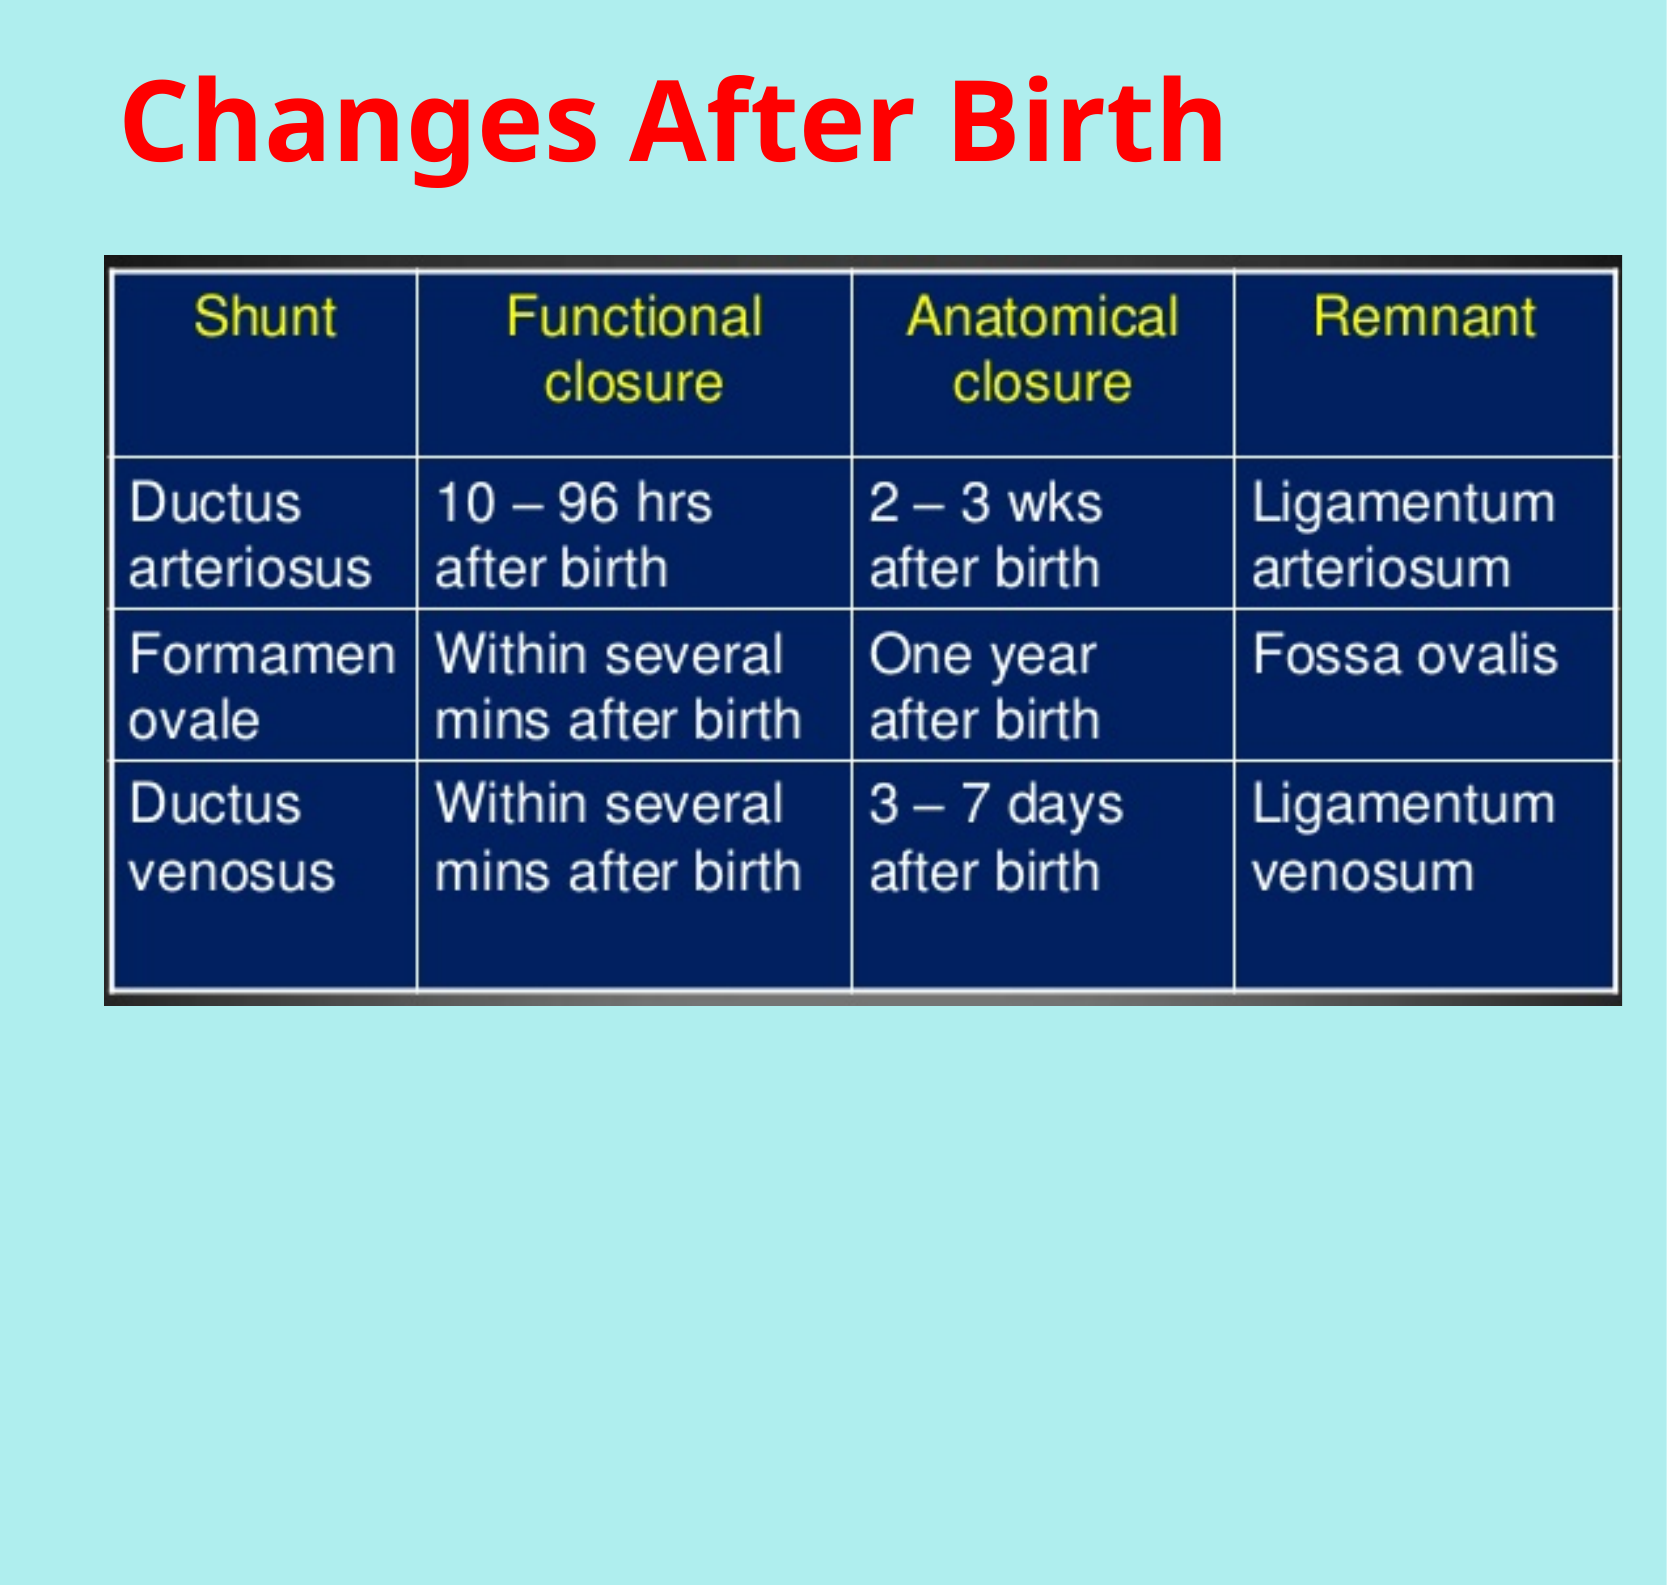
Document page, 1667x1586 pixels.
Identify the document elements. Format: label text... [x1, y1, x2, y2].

picture [104, 255, 1623, 1006]
text_box Changes After Birth [104, 41, 1489, 192]
